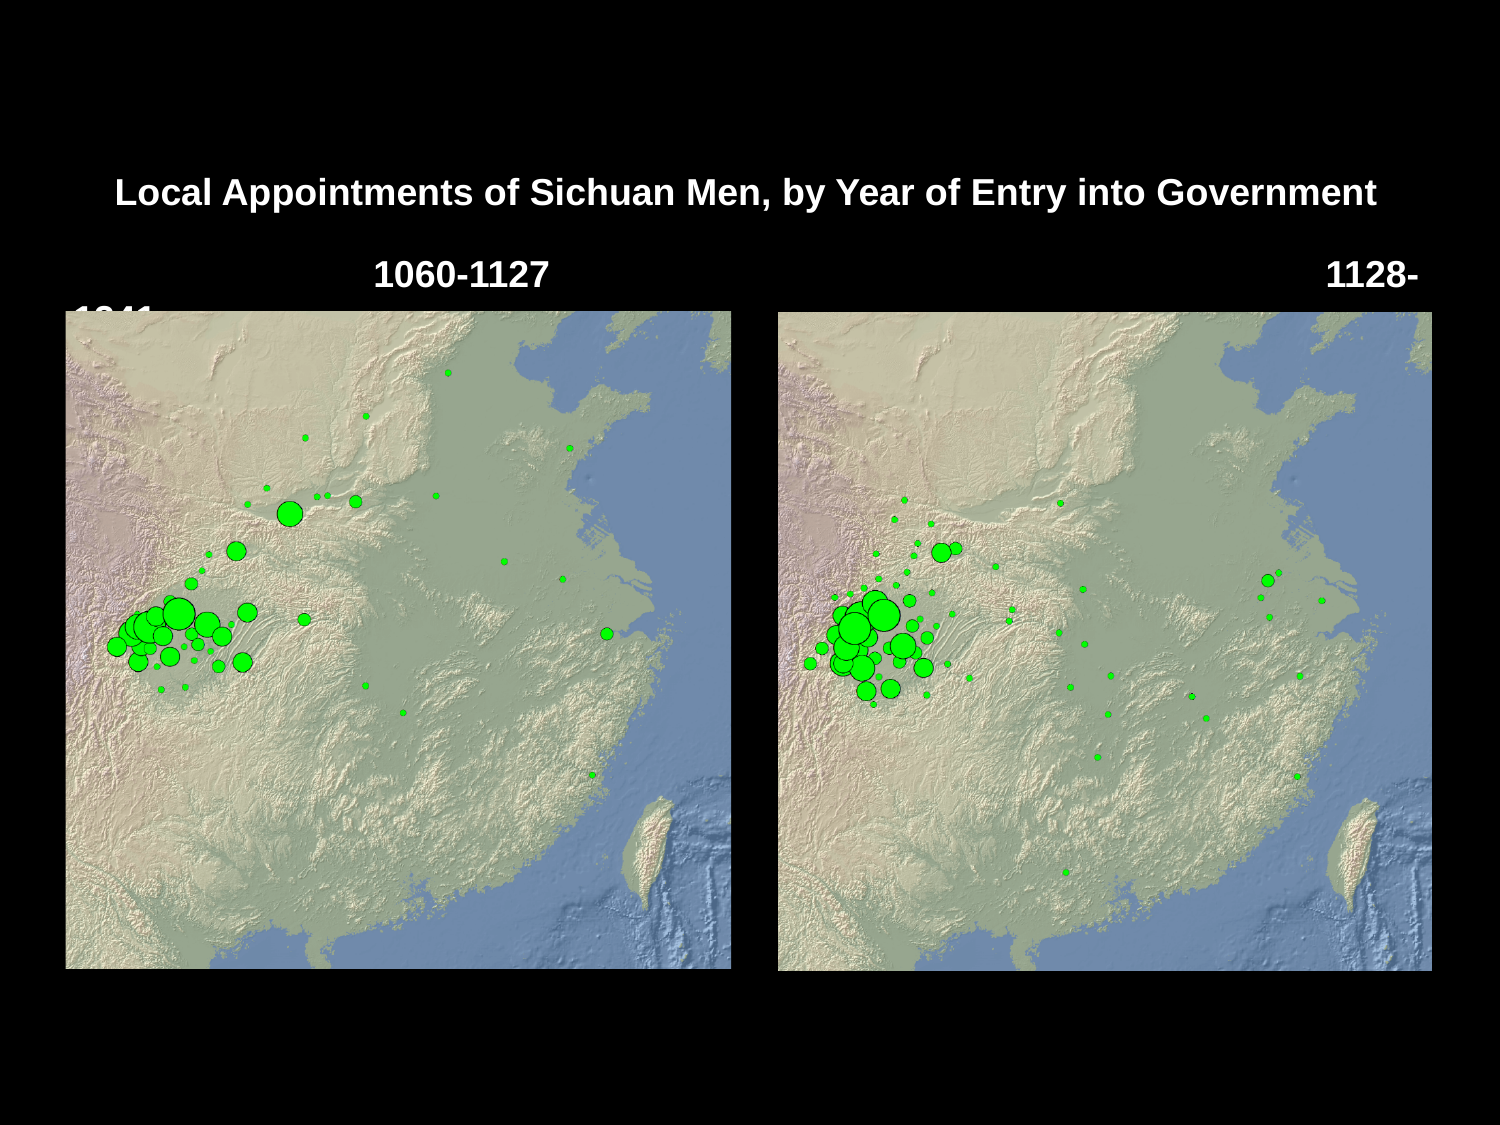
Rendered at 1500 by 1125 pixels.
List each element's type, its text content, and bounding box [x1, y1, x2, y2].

picture [778, 312, 1433, 971]
text_box Local Appointments of Sichuan Men, by Year of Entry into Government 1060-1127 1128-1241 [58, 160, 1435, 348]
picture [65, 311, 732, 969]
